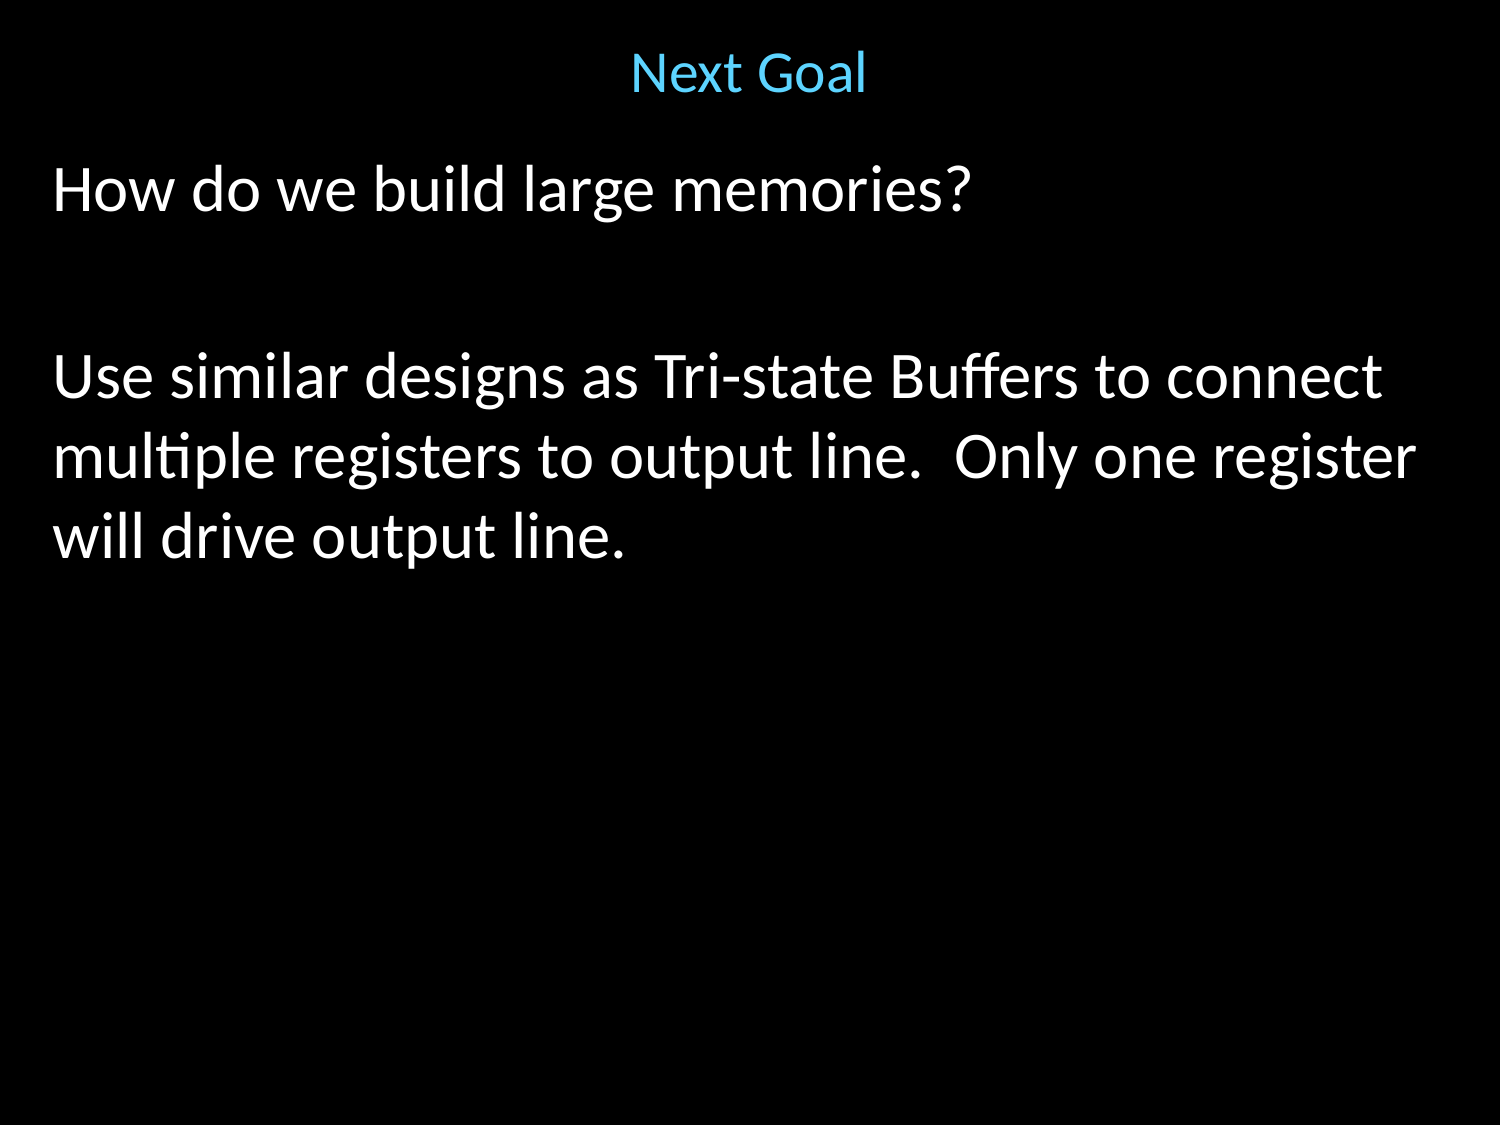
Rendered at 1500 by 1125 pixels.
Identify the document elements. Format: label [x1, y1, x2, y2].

title [37, 24, 1463, 113]
list [37, 137, 1463, 1063]
